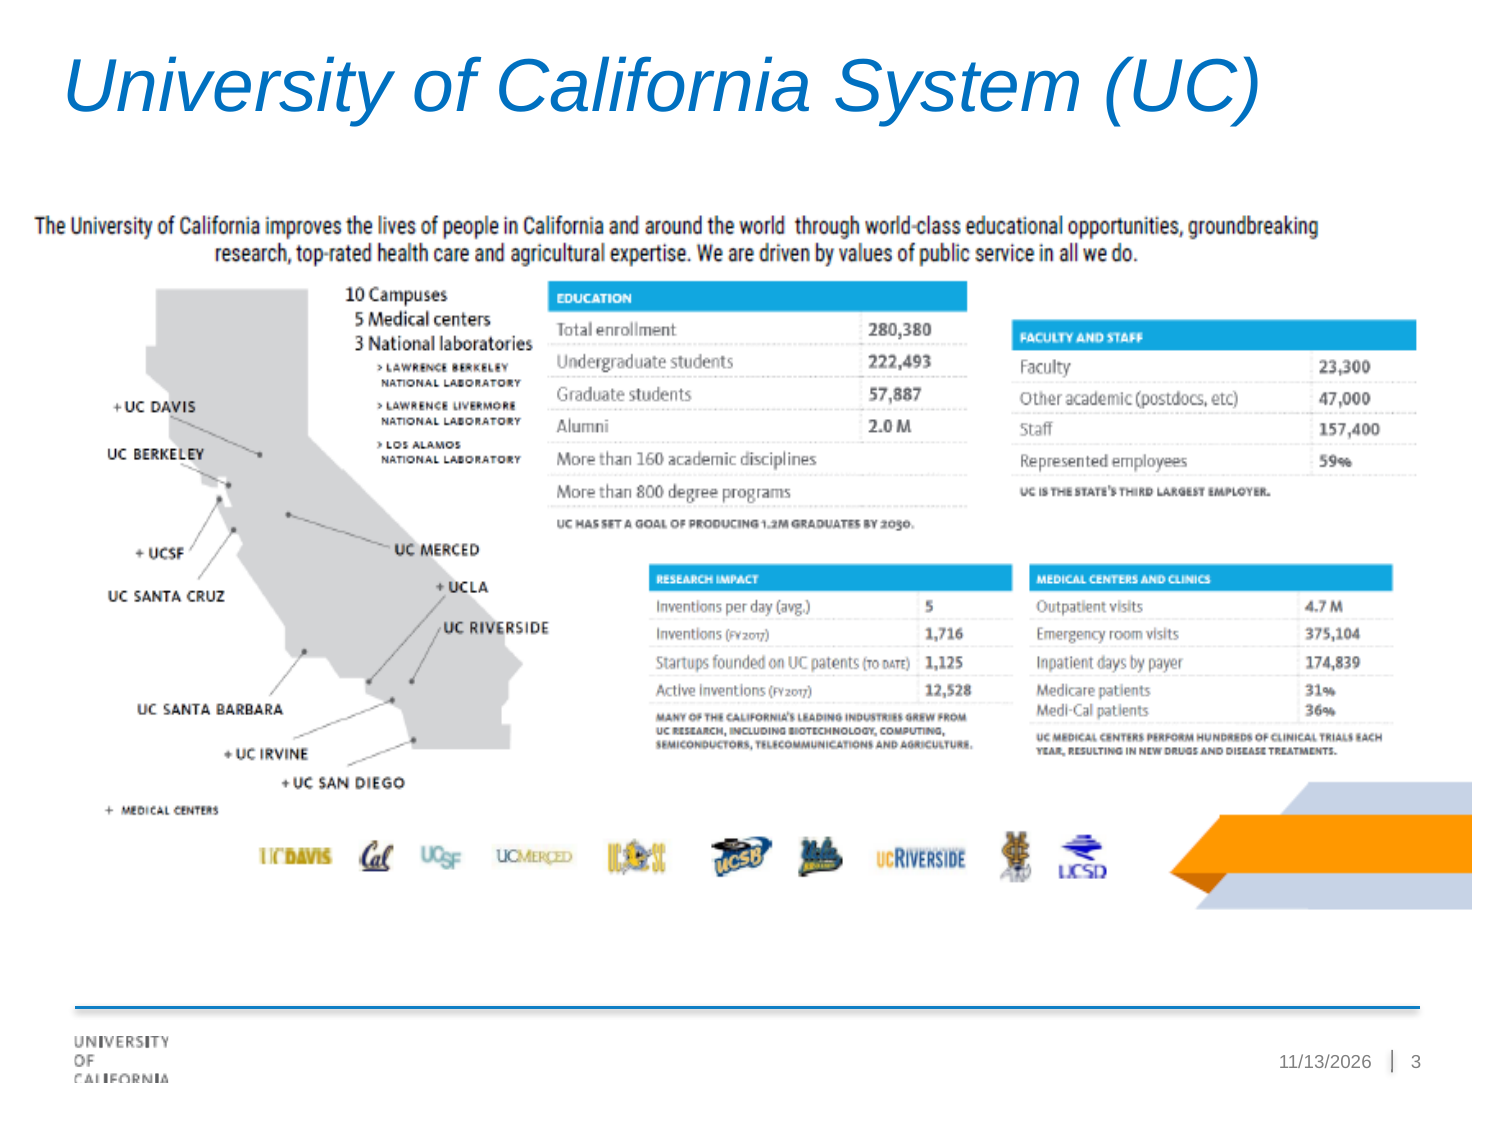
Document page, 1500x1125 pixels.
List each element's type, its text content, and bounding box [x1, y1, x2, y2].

slide_number 3 [1410, 1049, 1456, 1073]
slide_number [1192, 1049, 1372, 1073]
text_box University of California System (UC) [47, 29, 1439, 118]
picture [14, 205, 1473, 929]
